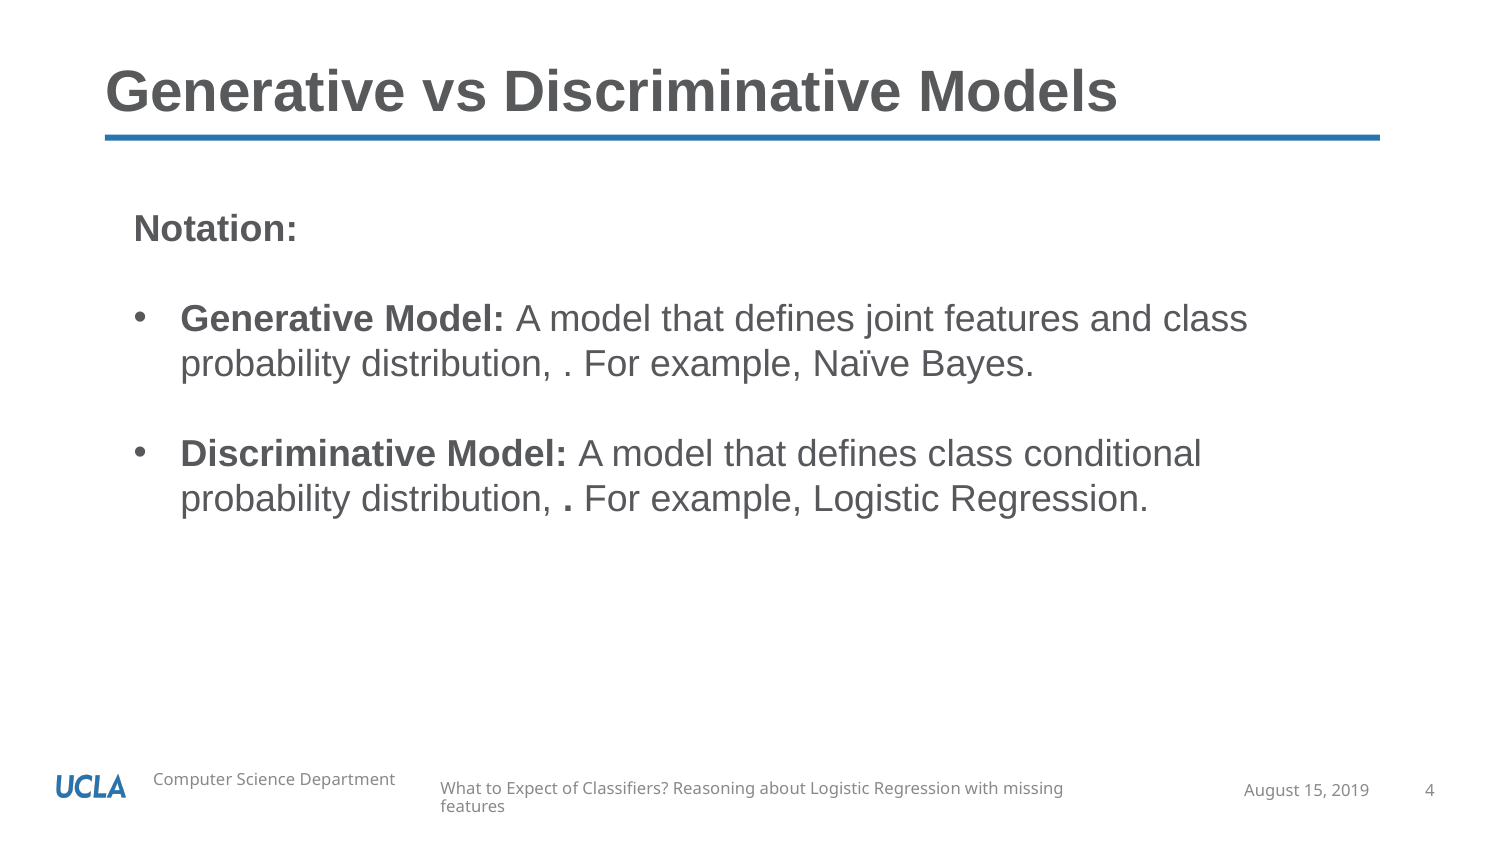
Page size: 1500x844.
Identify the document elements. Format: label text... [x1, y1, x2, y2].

title Generative vs Discriminative Models [105, 60, 1380, 125]
slide_number 4 [1425, 780, 1500, 840]
picture [56, 774, 126, 798]
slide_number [1215, 780, 1370, 843]
